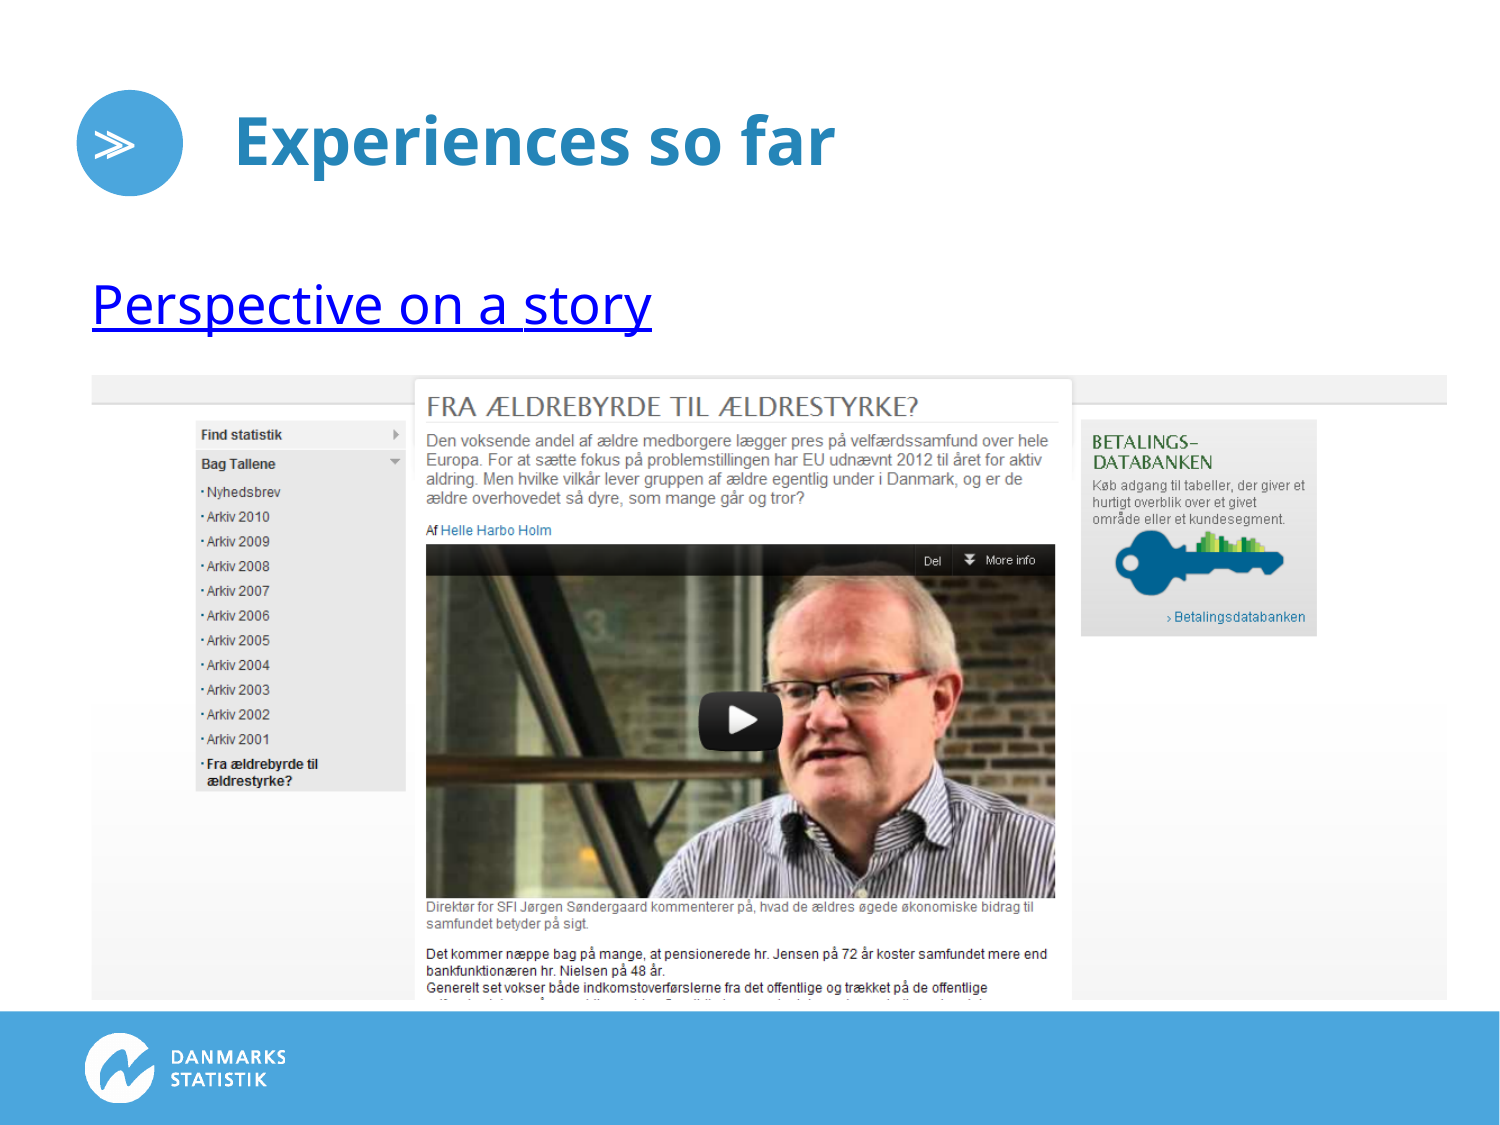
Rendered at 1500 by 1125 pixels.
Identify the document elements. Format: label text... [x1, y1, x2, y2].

title Experiences so far [218, 45, 1424, 233]
picture [85, 1033, 285, 1103]
list Perspective on a story [76, 262, 1425, 1005]
picture [91, 374, 1448, 1000]
